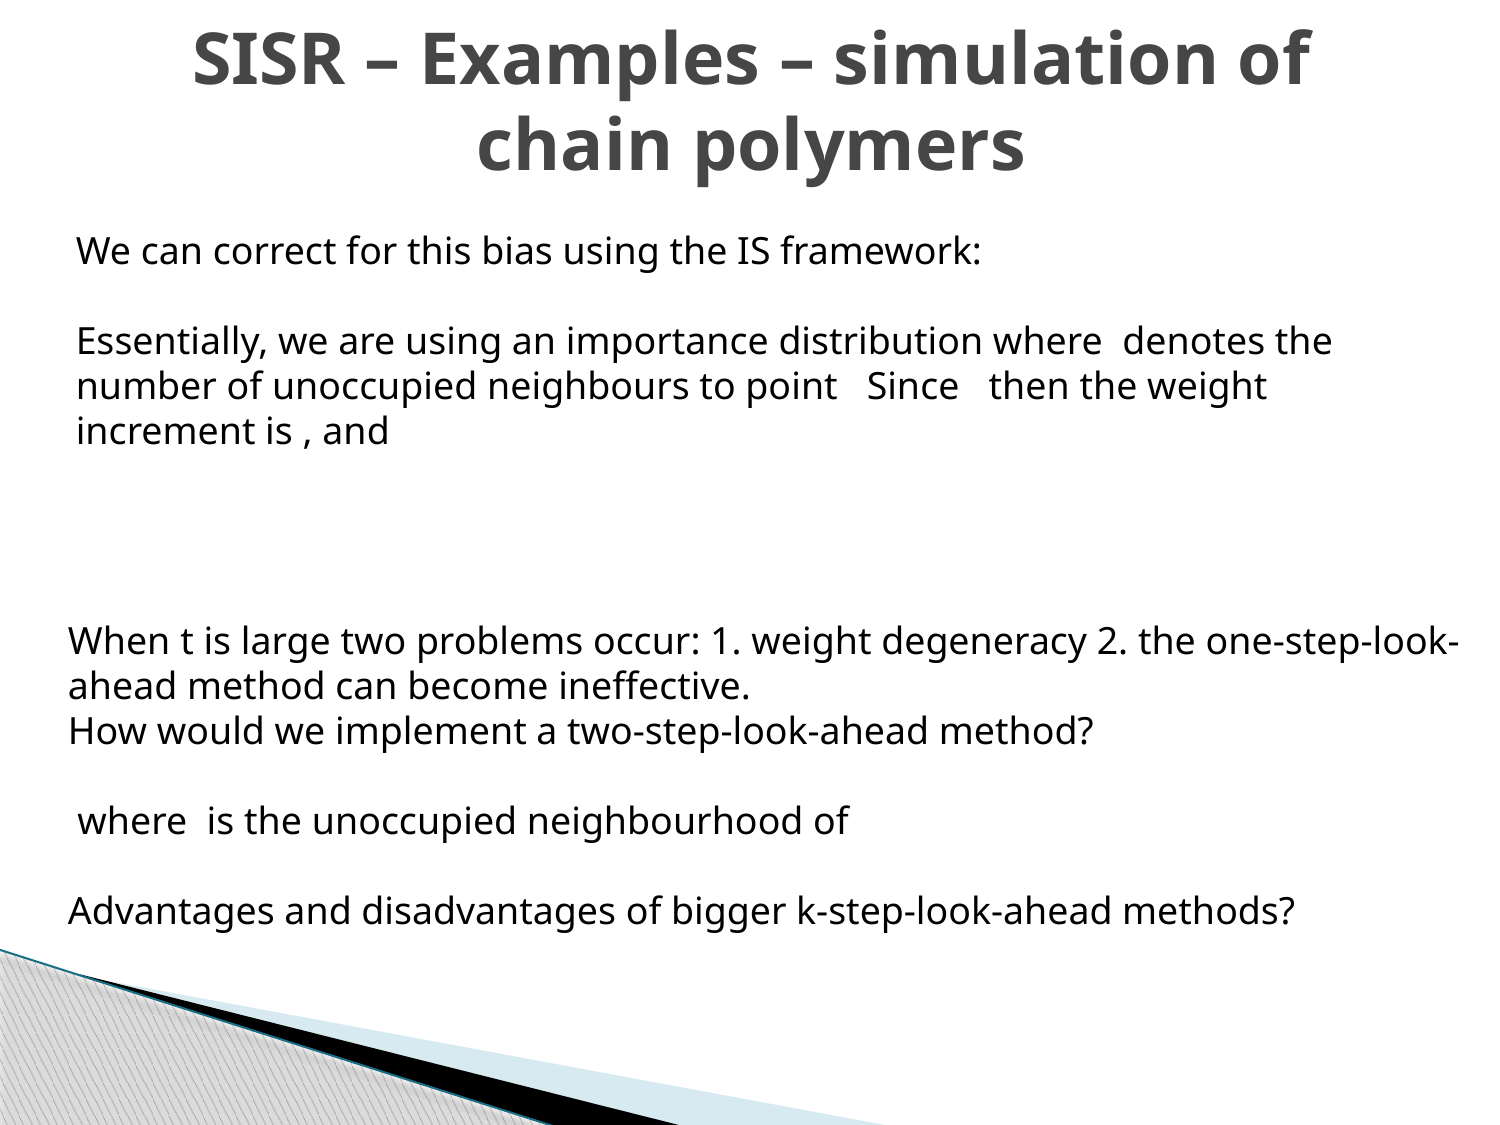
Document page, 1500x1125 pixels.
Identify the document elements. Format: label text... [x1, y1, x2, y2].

title SISR – Examples – simulation of chain polymers [76, 5, 1427, 193]
